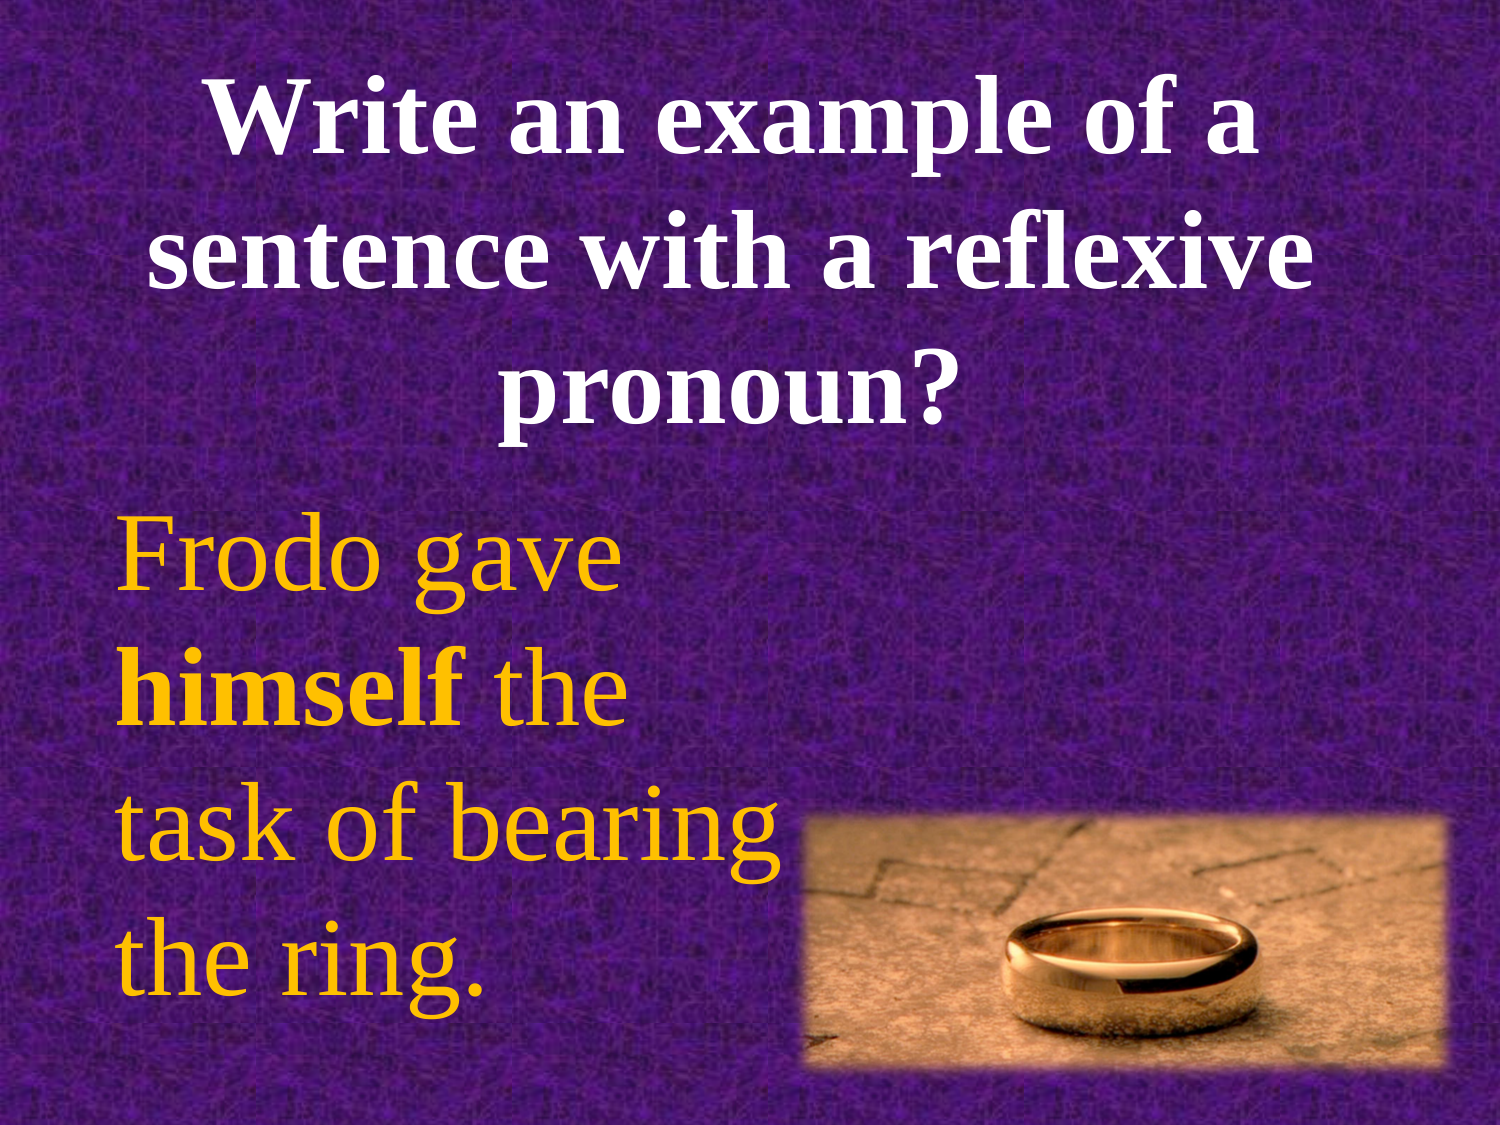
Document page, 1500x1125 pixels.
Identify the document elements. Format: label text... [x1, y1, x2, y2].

list Frodo gave himself the task of bearing the ring. [99, 312, 825, 988]
picture [0, 0, 1500, 1125]
title Write an example of a sentence with a reflexive pronoun? [0, 149, 1463, 338]
